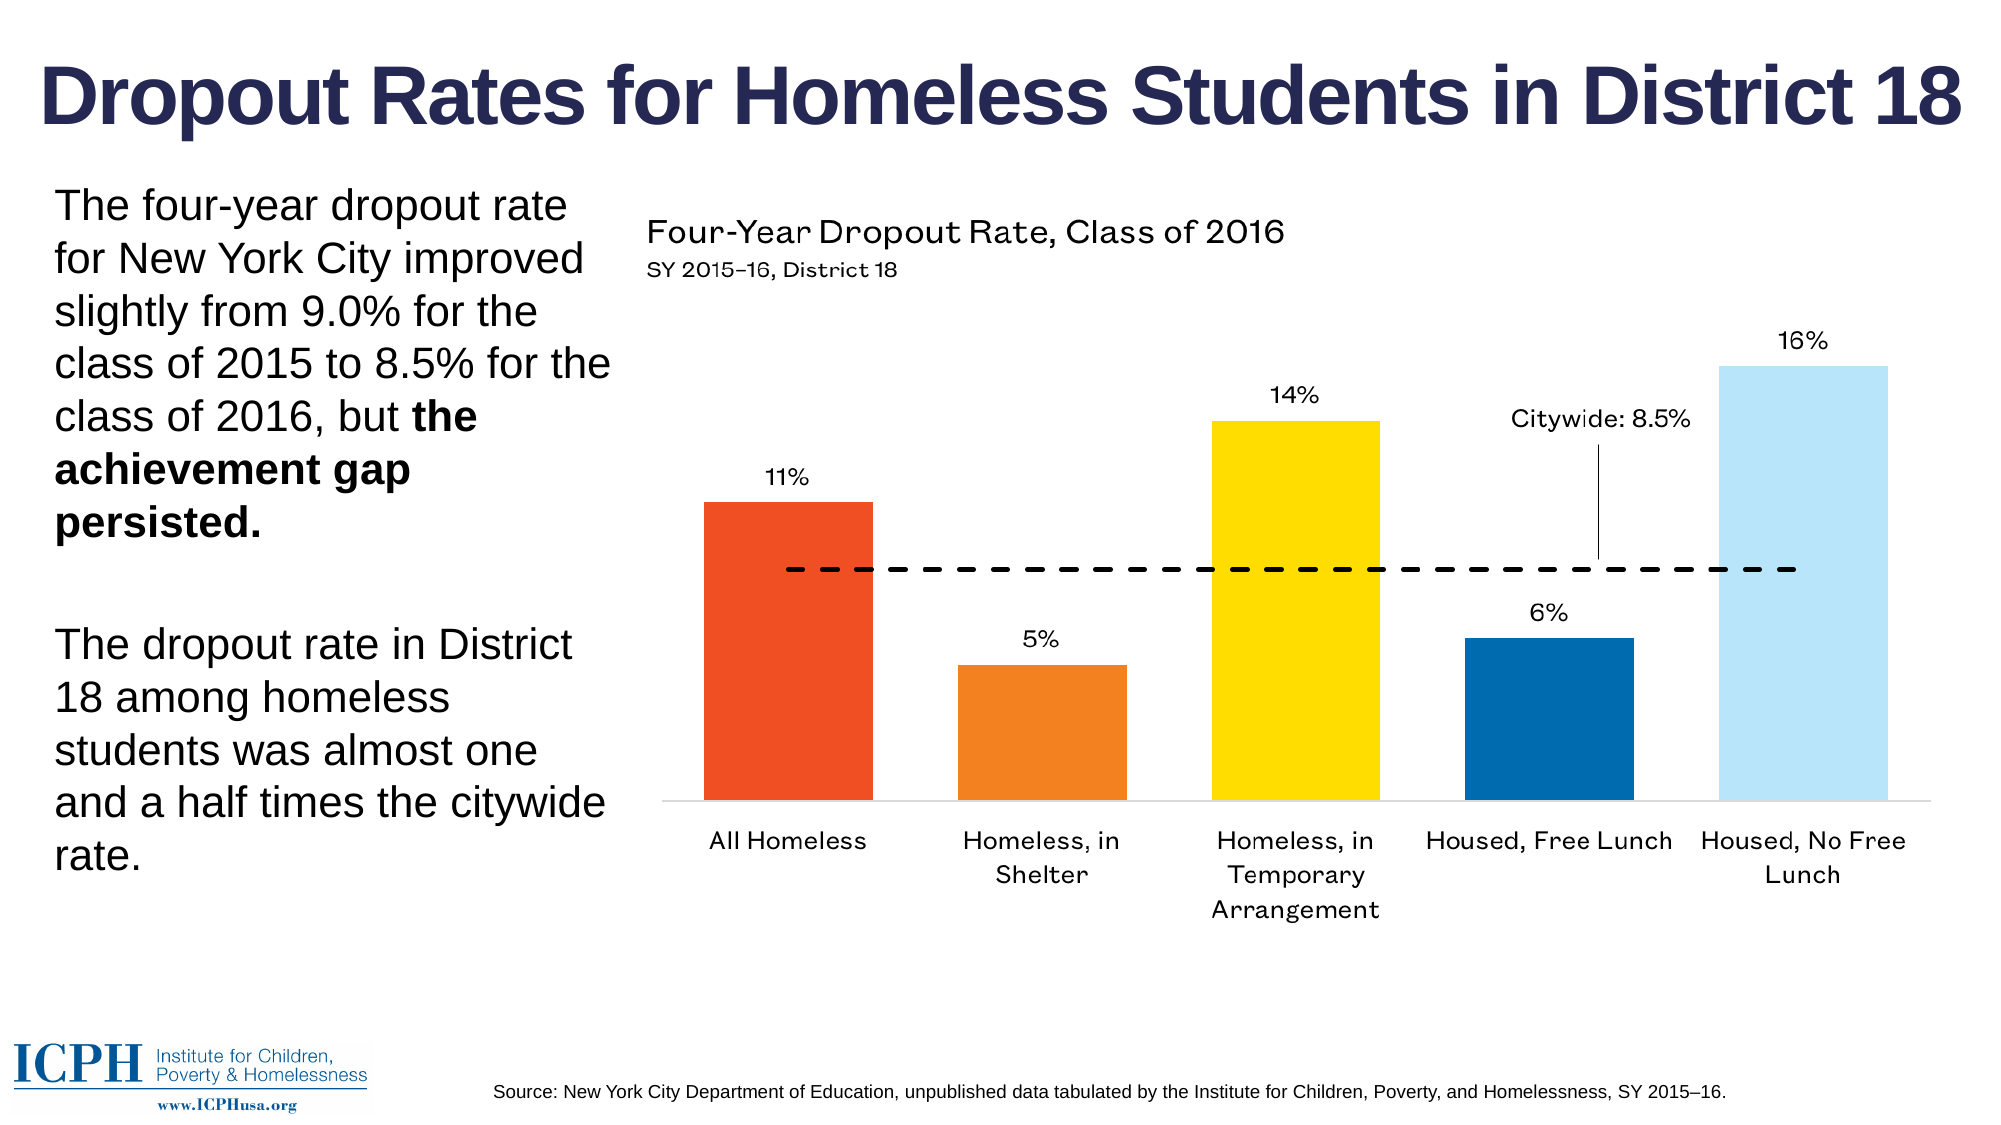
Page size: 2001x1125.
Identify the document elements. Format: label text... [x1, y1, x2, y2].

title Dropout Rates for Homeless Students in District 18 [24, 33, 1986, 263]
text_box Source: New York City Department of Education, unpublished data tabulated by the Institute for Children, Poverty, and Homelessness, SY 2015–16. [478, 1072, 1982, 1110]
list The four-year dropout rate for New York City improved slightly from 9.0% for the class of 2015 to 8.5% for the class of 2016, but the achievement gap persisted. The dropout rate in District 18 among homeless students was almost one and a half times the citywide rate. [39, 169, 632, 892]
picture [10, 1042, 373, 1115]
picture [634, 185, 1957, 939]
